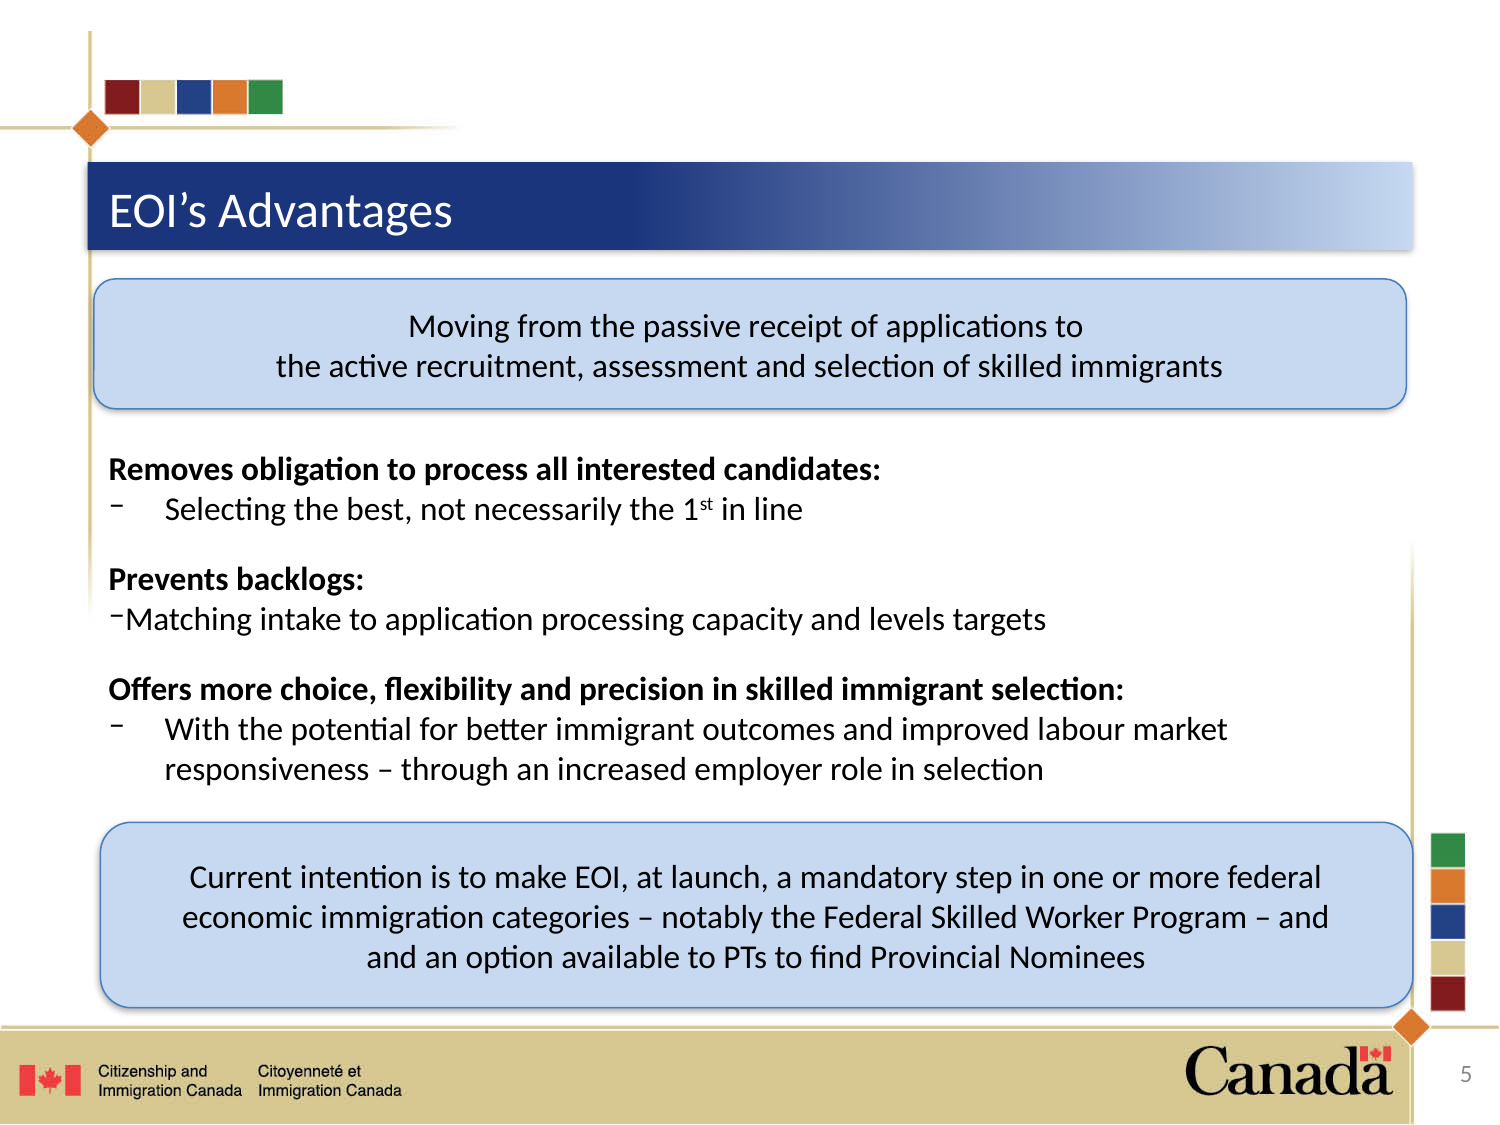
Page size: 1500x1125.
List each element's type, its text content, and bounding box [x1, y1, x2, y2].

picture [0, 0, 1500, 1125]
text_box Removes obligation to process all interested candidates: Selecting the best, not necessarily the 1st in line Prevents backlogs: Matching intake to application processing capacity and levels targets Offers more choice, flexibility and precision in skilled immigrant selection: With the potential for better immigrant outcomes and improved labour market responsiveness – through an increased employer role in selection [93, 440, 1424, 795]
text_box Current intention is to make EOI, at launch, a mandatory step in one or more federal economic immigration categories – notably the Federal Skilled Worker Program – and and an option available to PTs to find Provincial Nominees [99, 821, 1414, 1009]
title EOI’s Advantages [93, 157, 1407, 258]
text_box Moving from the passive receipt of applications to the active recruitment, assessment and selection of skilled immigrants [92, 278, 1408, 410]
slide_number 5 [1350, 1042, 1488, 1103]
